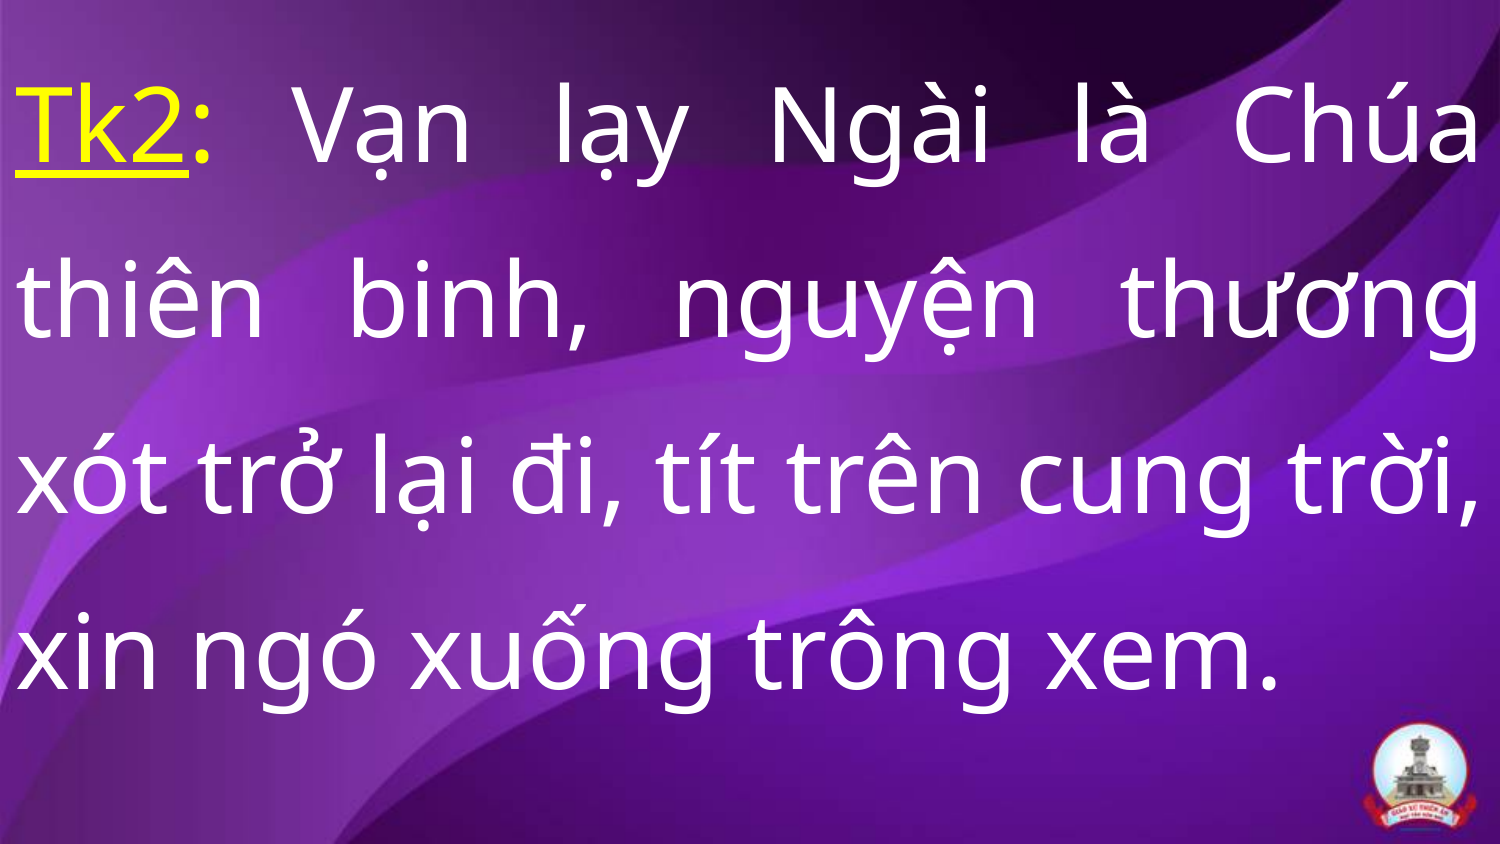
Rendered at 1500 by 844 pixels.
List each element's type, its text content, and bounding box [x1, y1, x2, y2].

list Tk2: Vạn lạy Ngài là Chúa thiên binh, nguyện thương xót trở lại đi, tít trên cung trời, xin ngó xuống trông xem. [0, 0, 1500, 844]
